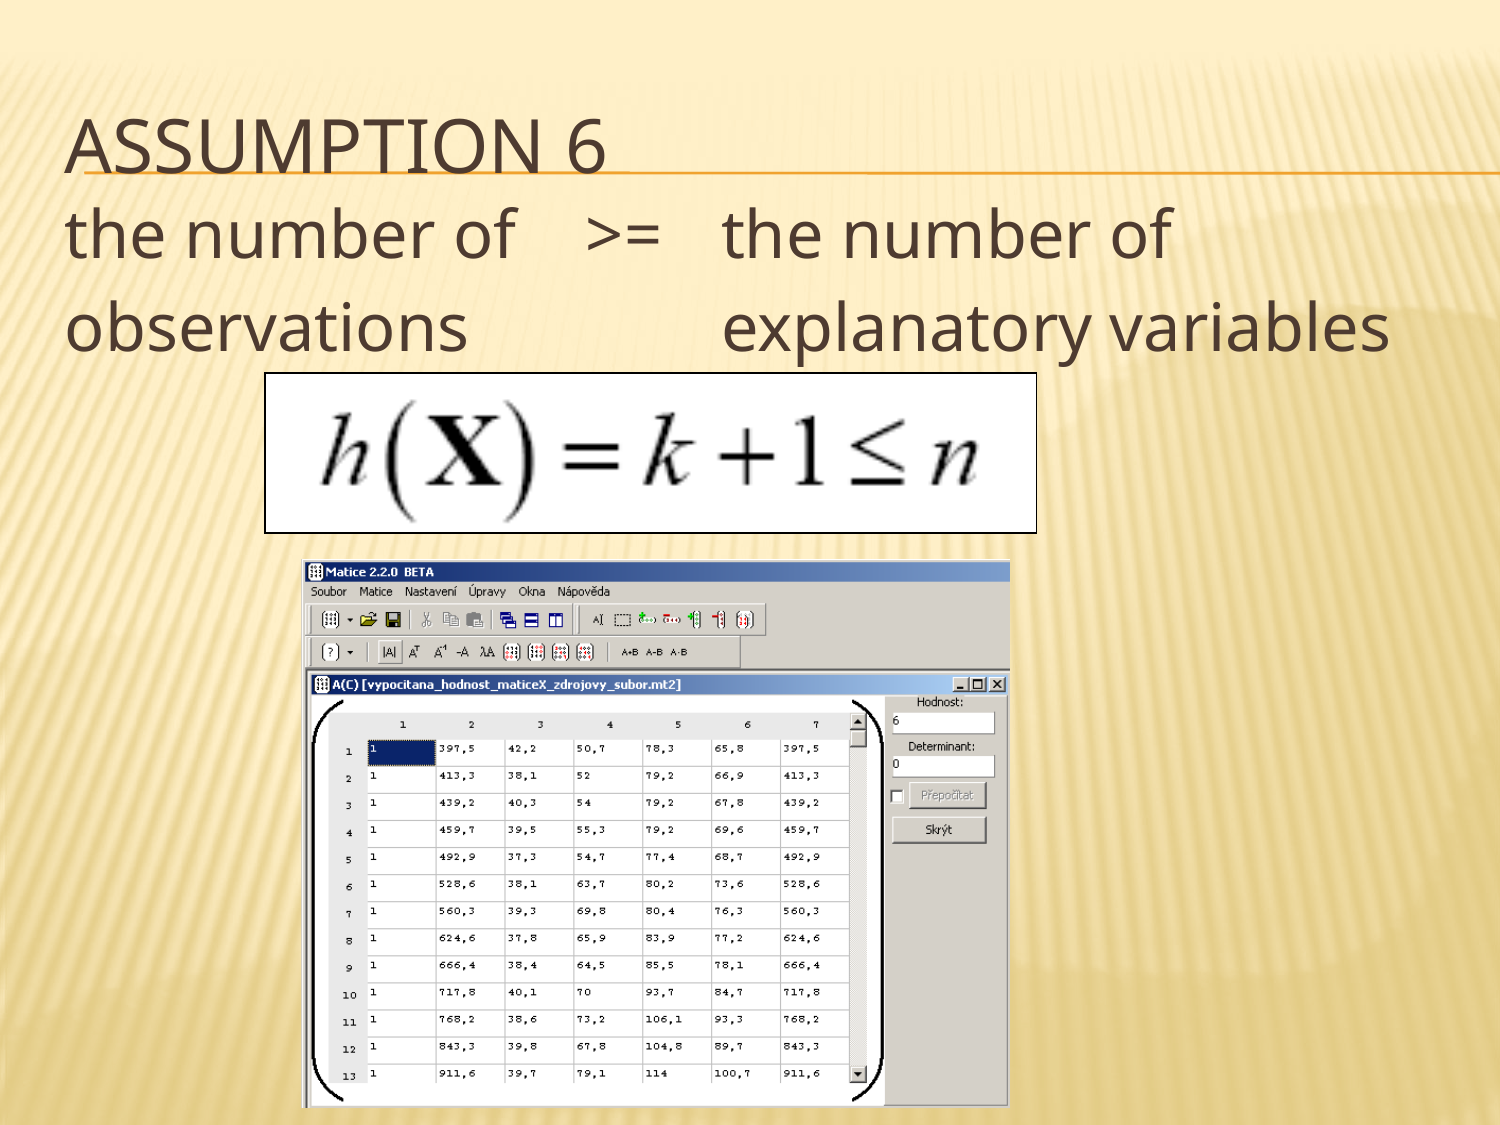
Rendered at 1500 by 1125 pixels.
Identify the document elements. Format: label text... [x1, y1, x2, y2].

picture [265, 373, 1037, 533]
picture [300, 559, 1011, 1109]
list the number of >= the number of observations explanatory variables [50, 184, 1475, 998]
title ASSumption 6 [50, 75, 1475, 184]
